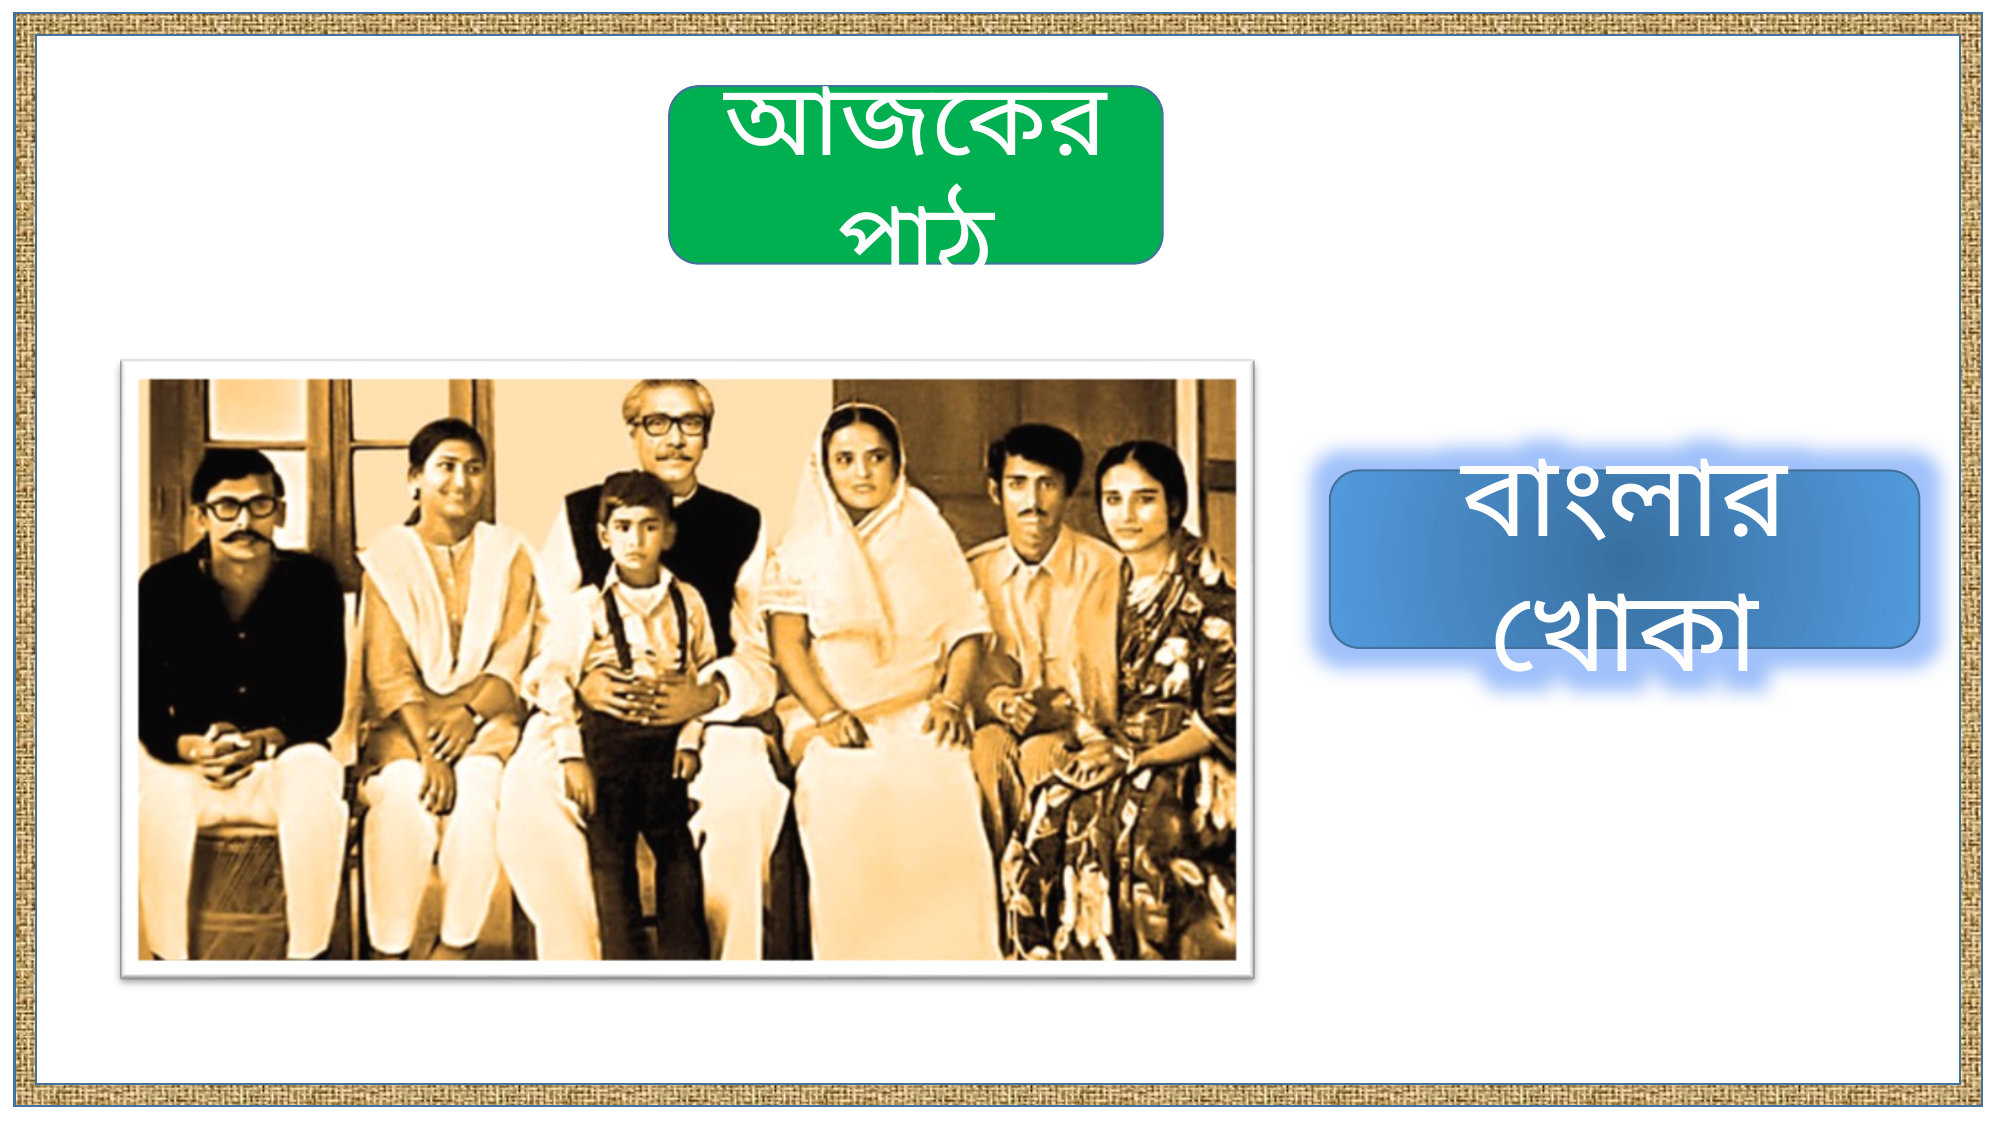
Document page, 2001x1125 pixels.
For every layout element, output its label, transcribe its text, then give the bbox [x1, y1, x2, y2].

text_box [13, 12, 1983, 1107]
text_box আজকের পাঠ [668, 85, 1164, 265]
picture [107, 351, 1268, 996]
text_box বাংলার খোকা [1328, 469, 1921, 649]
